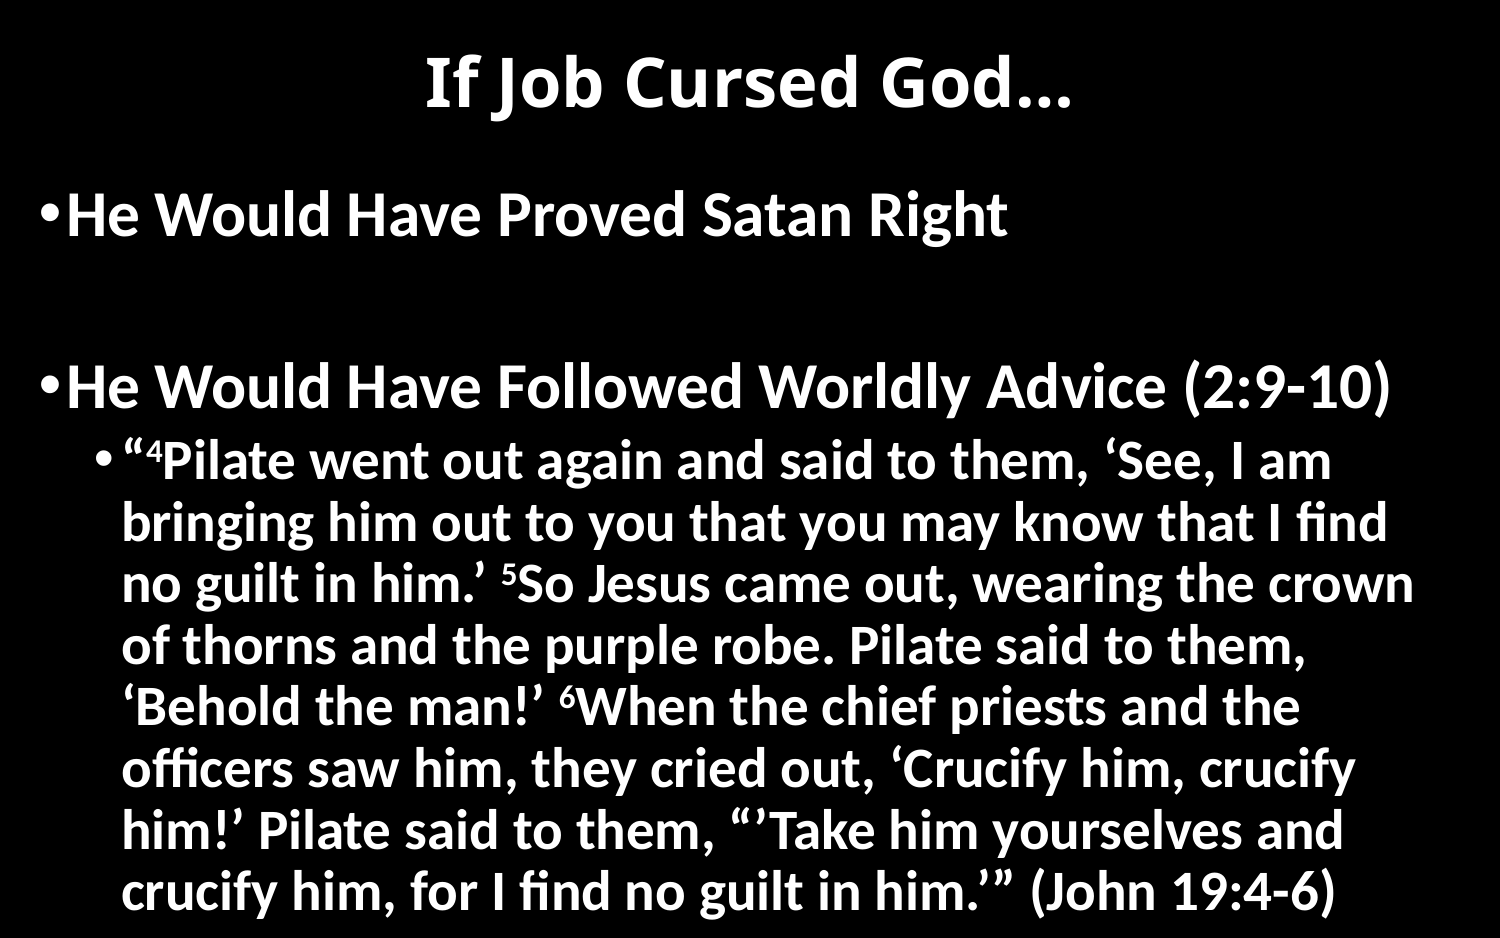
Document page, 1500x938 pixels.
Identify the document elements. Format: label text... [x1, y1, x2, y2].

list He Would Have Proved Satan Right He Would Have Followed Worldly Advice (2:9-10) “4Pilate went out again and said to them, ‘See, I am bringing him out to you that you may know that I find no guilt in him.’ 5So Jesus came out, wearing the crown of thorns and the purple robe. Pilate said to them, ‘Behold the man!’ 6When the chief priests and the officers saw him, they cried out, ‘Crucify him, crucify him!’ Pilate said to them, “’Take him yourselves and crucify him, for I find no guilt in him.’” (John 19:4-6) [23, 172, 1477, 938]
title If Job Cursed God… [103, 8, 1397, 163]
